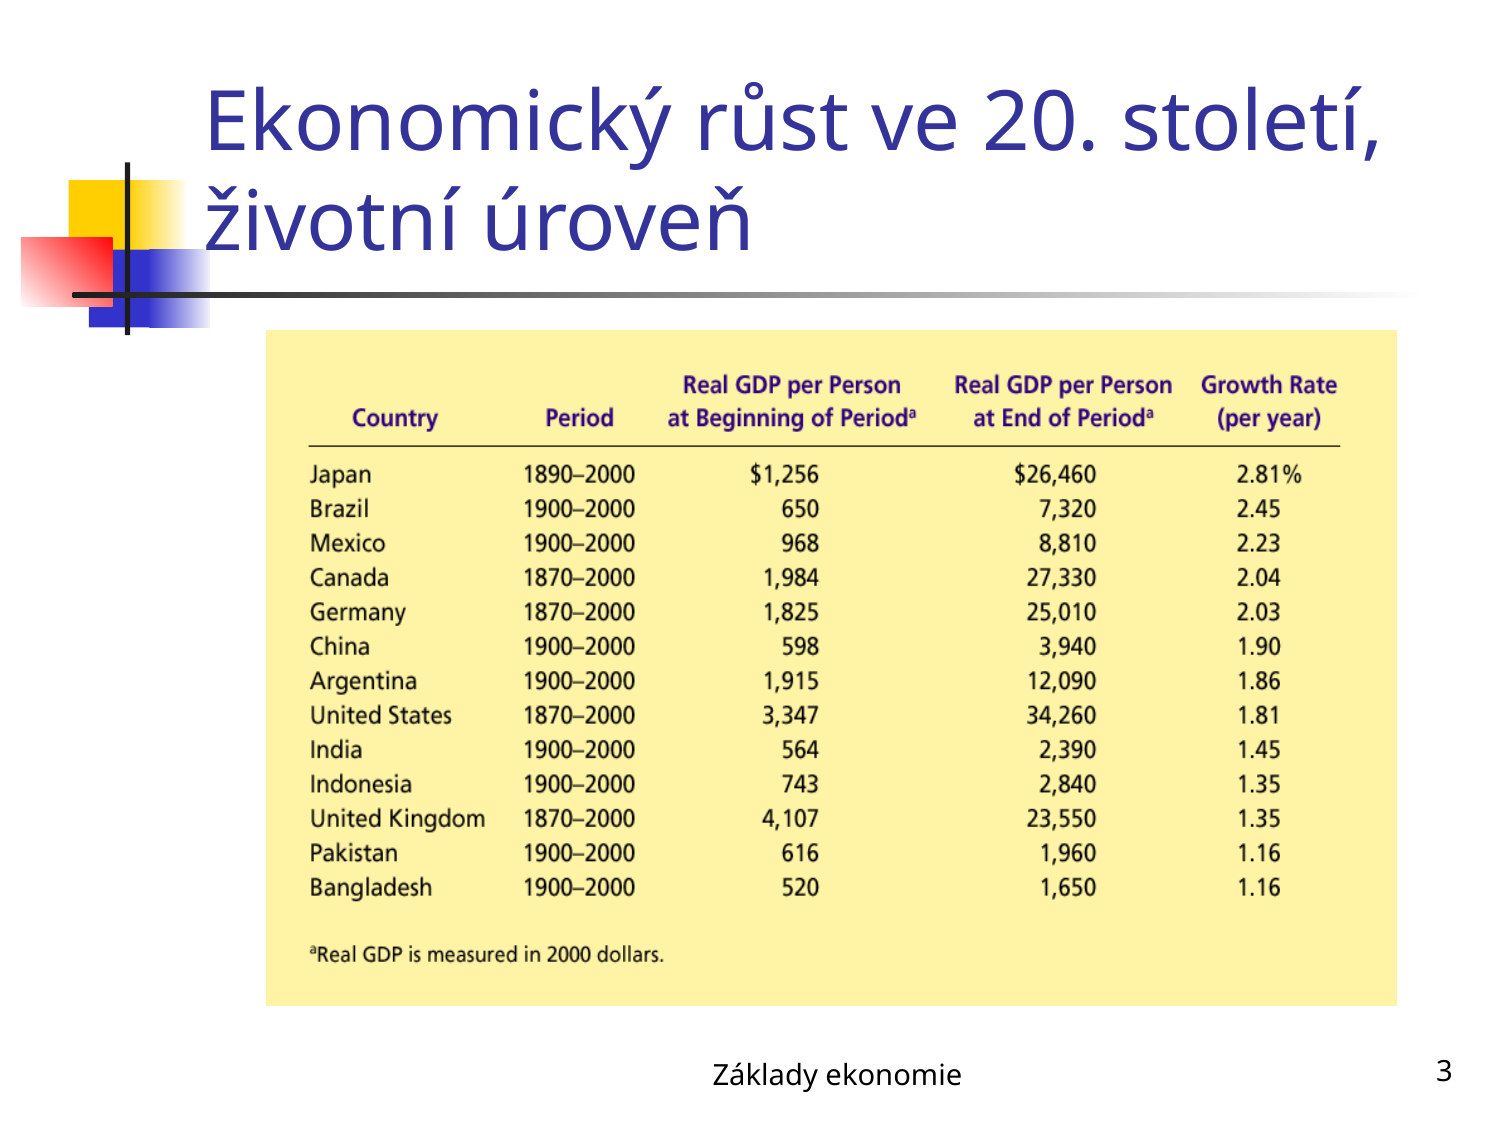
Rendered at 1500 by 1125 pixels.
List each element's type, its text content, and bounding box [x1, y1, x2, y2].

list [266, 330, 1397, 1007]
footer Základy ekonomie [600, 1024, 1075, 1100]
title Ekonomický růst ve 20. století, životní úroveň [188, 35, 1468, 275]
slide_number 3 [1155, 1024, 1468, 1100]
